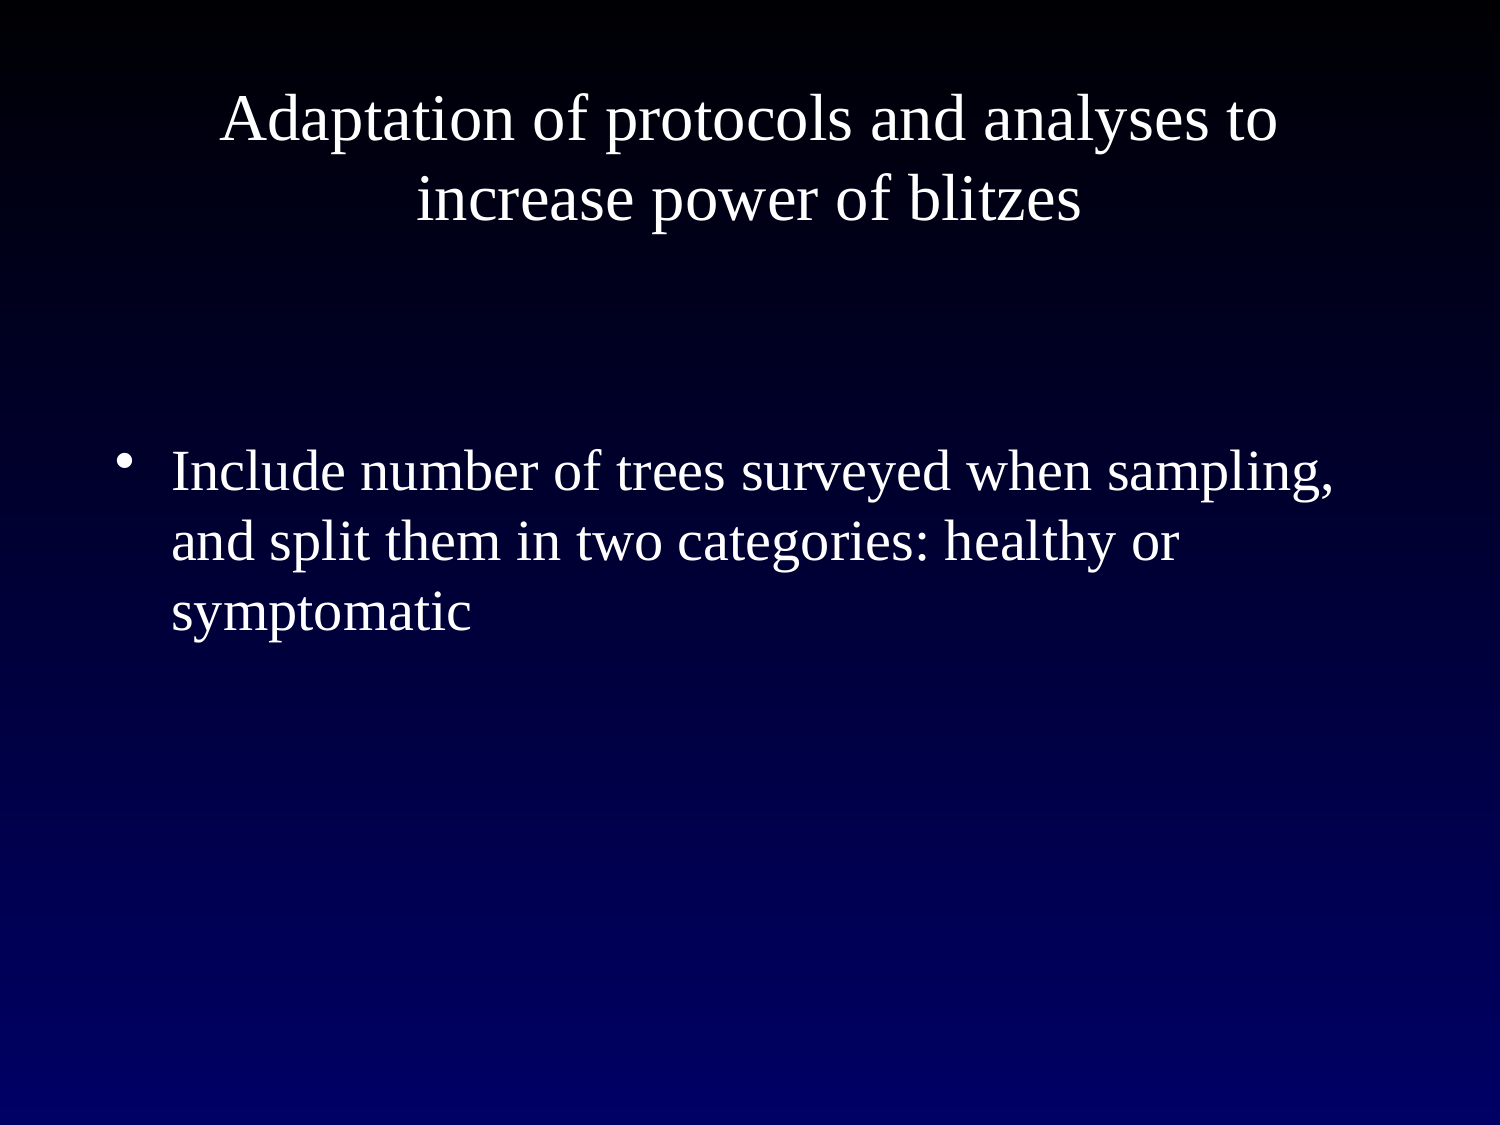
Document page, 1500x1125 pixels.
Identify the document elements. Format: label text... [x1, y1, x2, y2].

list Include number of trees surveyed when sampling, and split them in two categories: healthy or symptomatic [99, 425, 1375, 663]
title Adaptation of protocols and analyses to increase power of blitzes [112, 99, 1388, 288]
